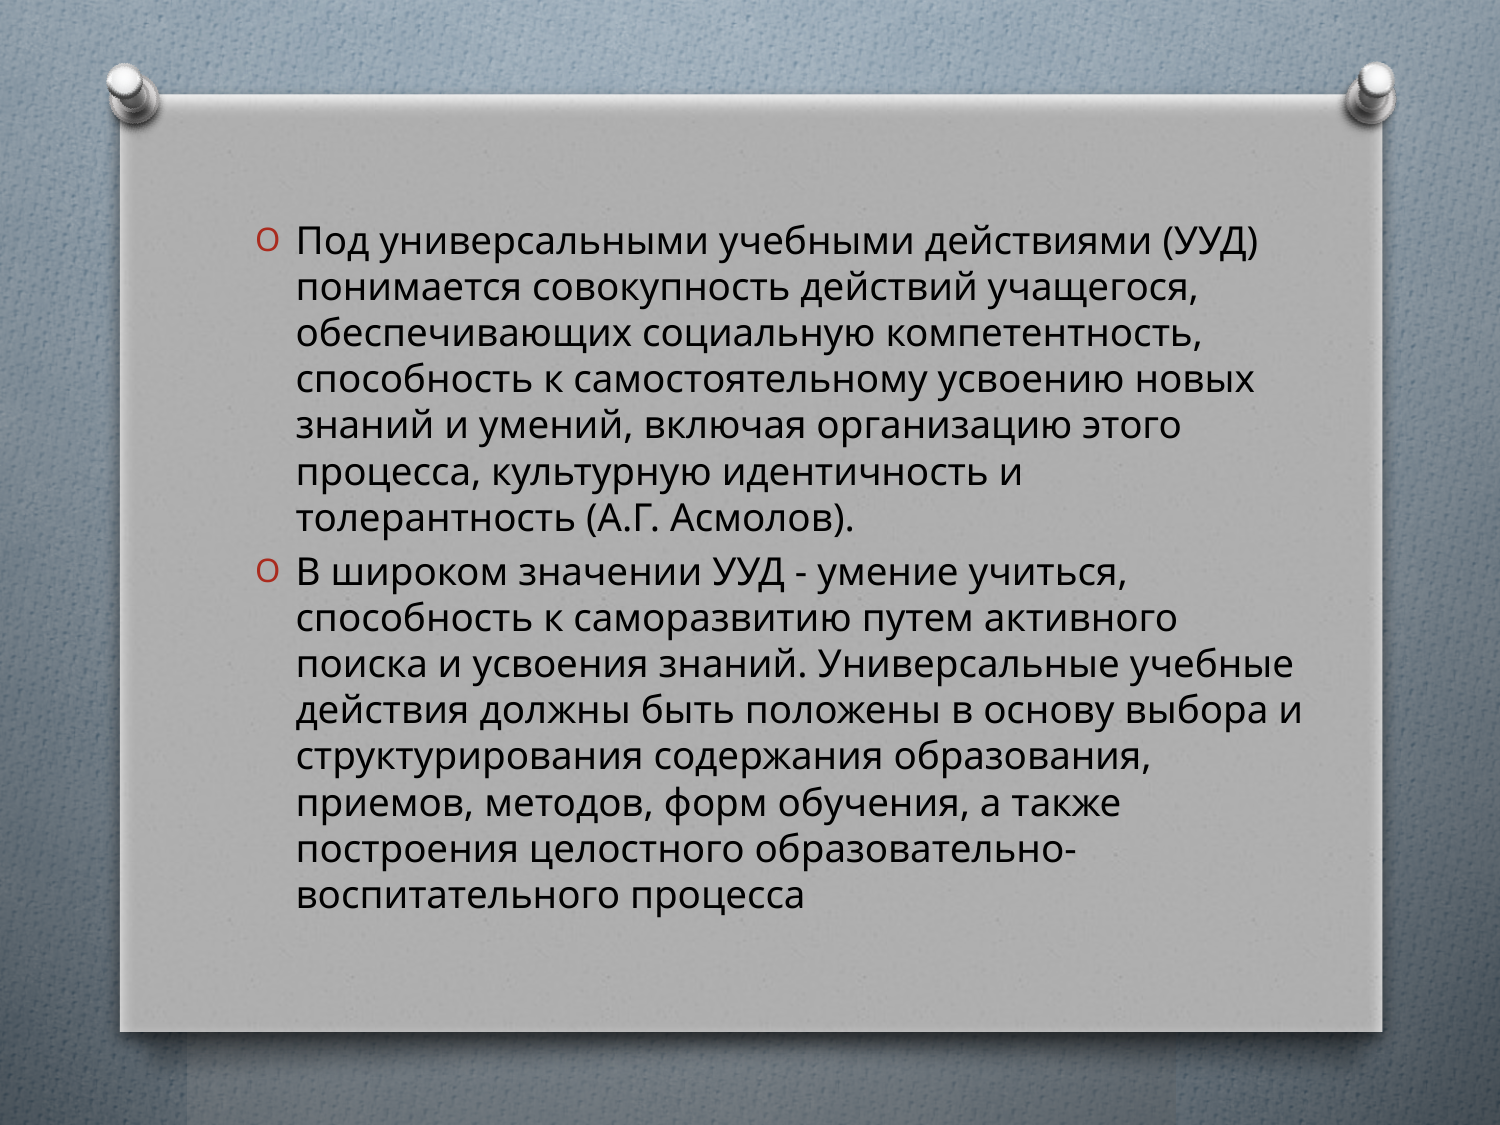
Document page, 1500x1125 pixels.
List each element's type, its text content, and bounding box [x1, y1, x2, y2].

picture [1317, 35, 1439, 156]
list Под универсальными учебными действиями (УУД) понимается совокупность действий учащегося, обеспечивающих социальную компетентность, способность к самостоятельному усвоению новых знаний и умений, включая организацию этого процесса, культурную идентичность и толерантность (А.Г. Асмолов). В широком значении УУД - умение учиться, способность к саморазвитию путем активного поиска и усвоения знаний. Универсальные учебные действия должны быть положены в основу выбора и структурирования содержания образования, приемов, методов, форм обучения, а также построения целостного образовательно-воспитательного процесса [240, 208, 1329, 939]
picture [75, 29, 198, 153]
